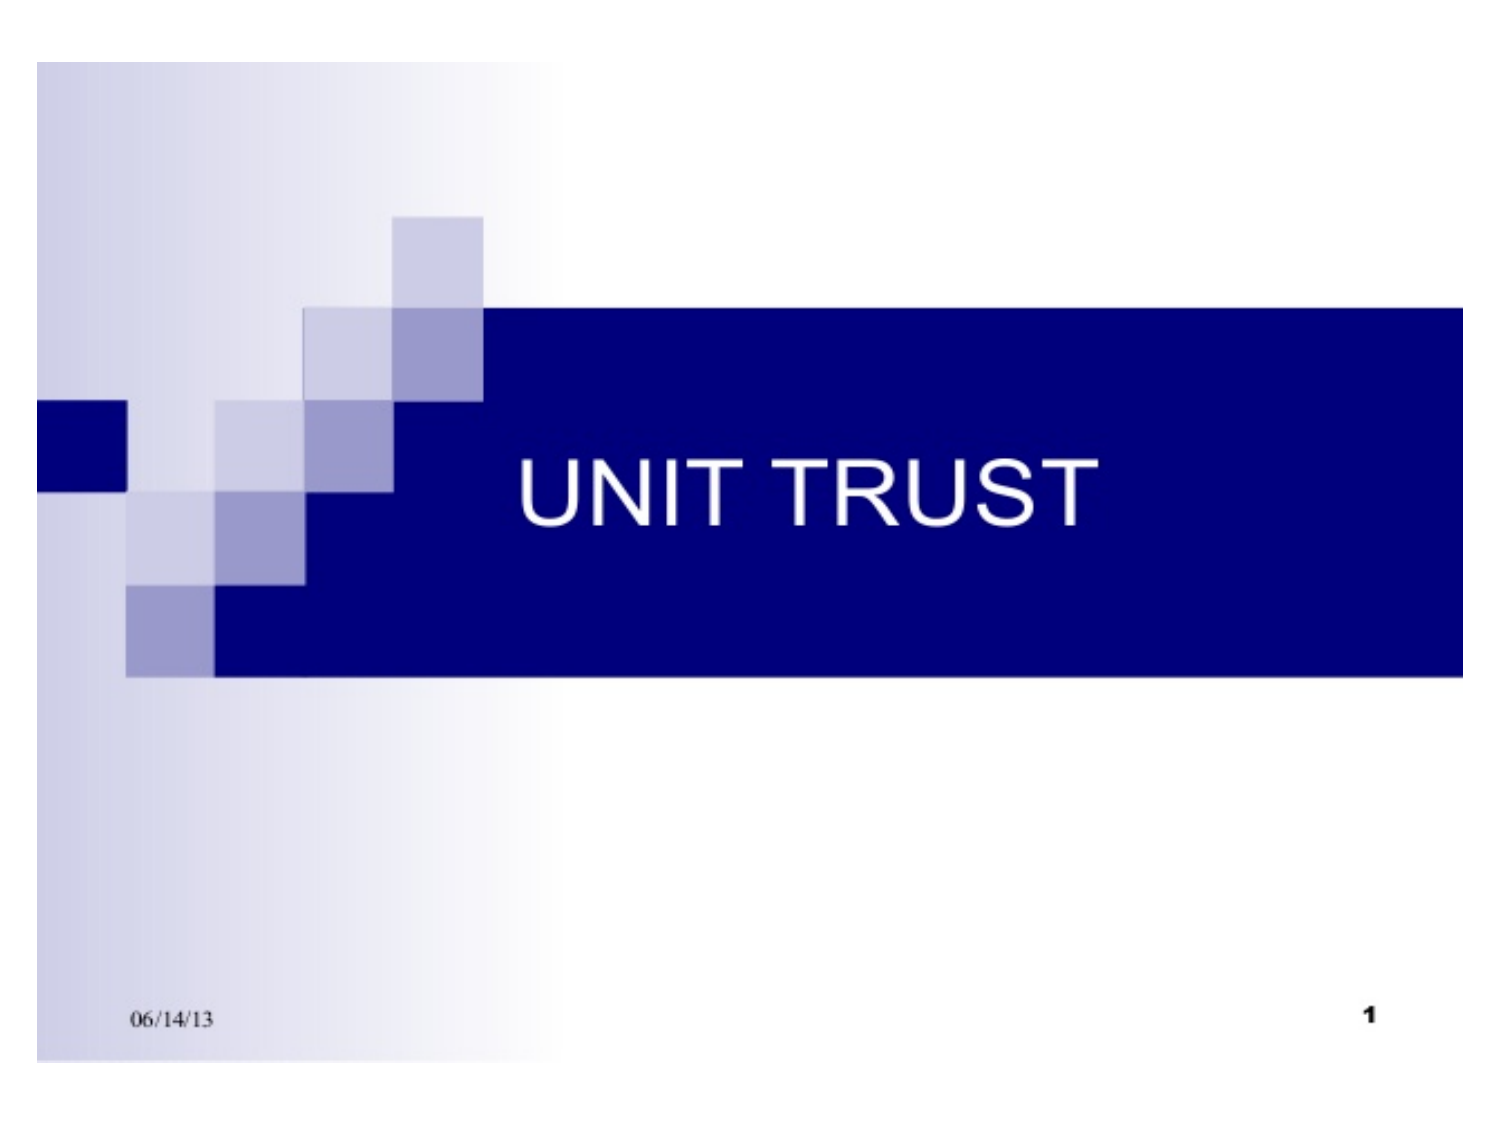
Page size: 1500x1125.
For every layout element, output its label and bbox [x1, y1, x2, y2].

picture [37, 62, 1463, 1063]
